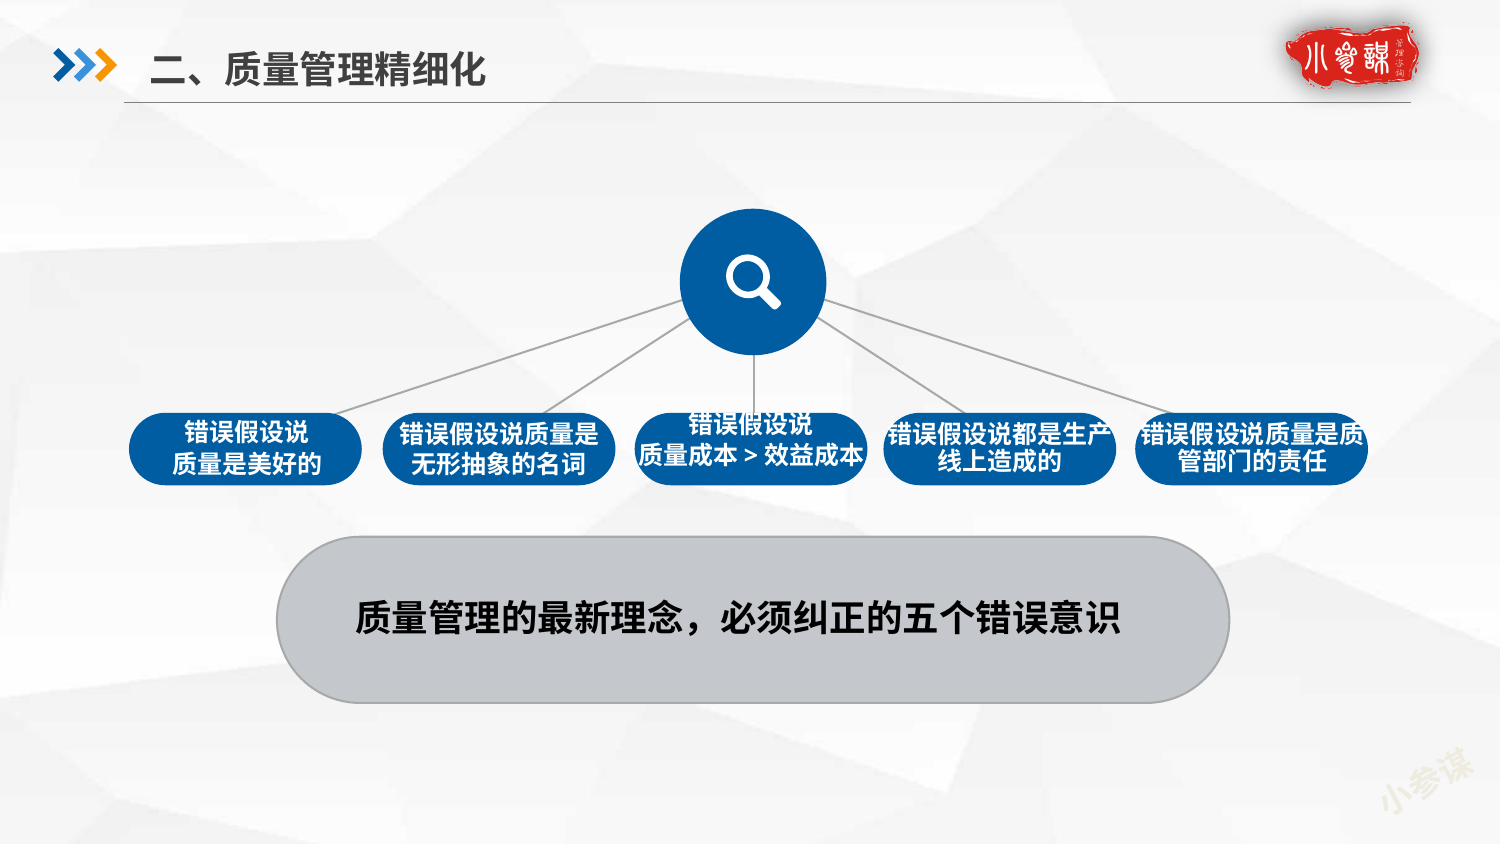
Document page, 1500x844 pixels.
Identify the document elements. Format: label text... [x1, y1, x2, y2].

text_box [645, 412, 857, 423]
text_box [894, 475, 1106, 486]
text_box [1145, 474, 1358, 486]
text_box [140, 412, 351, 423]
text_box [139, 475, 351, 486]
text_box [679, 208, 827, 356]
text_box 错误假设说都是生产线上造成的 [884, 423, 1116, 475]
text_box 错误假设说质量是质管部门的责任 [1136, 423, 1368, 474]
text_box 错误假设说 质量成本>效益成本 [635, 423, 867, 475]
text_box 错误假设说 质量是美好的 [131, 423, 363, 475]
text_box 二、质量管理精细化 [134, 38, 503, 98]
text_box [894, 412, 1106, 423]
text_box [393, 412, 605, 423]
text_box [1146, 412, 1357, 423]
text_box [393, 475, 605, 486]
picture [0, 0, 1500, 844]
text_box [276, 536, 1230, 703]
text_box 错误假设说质量是无形抽象的名词 [383, 423, 615, 475]
text_box 质量管理的最新理念，必须纠正的五个错误意识 [355, 573, 1143, 667]
text_box [645, 475, 857, 486]
